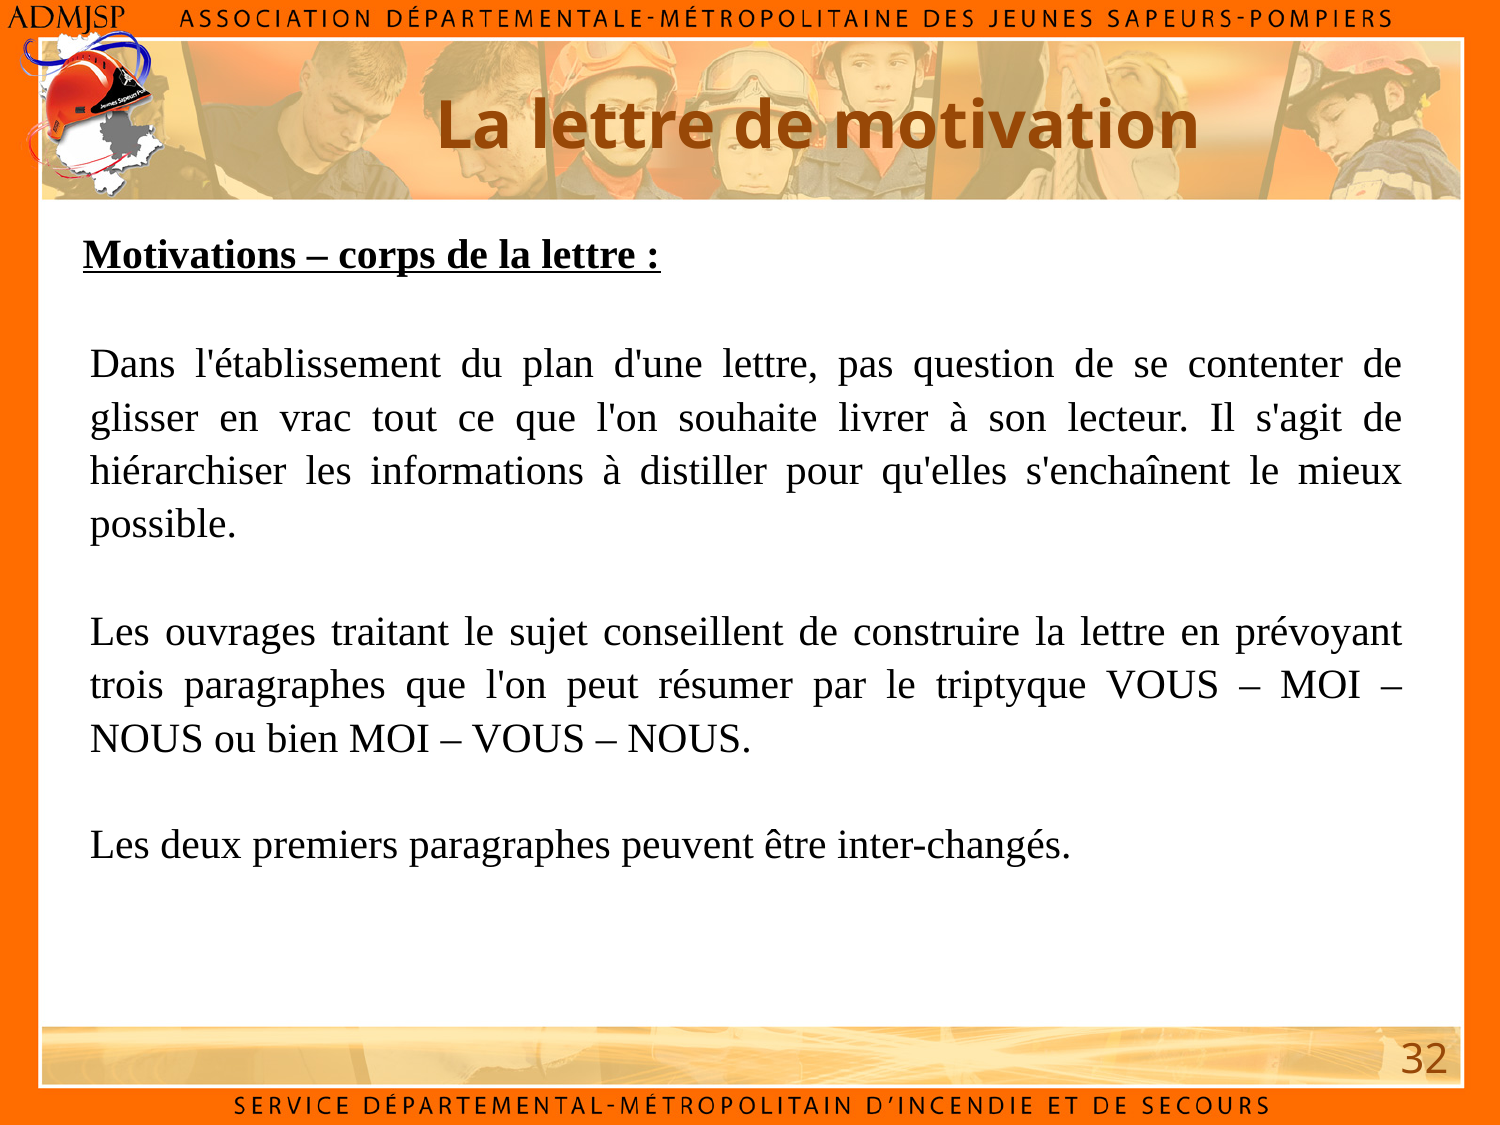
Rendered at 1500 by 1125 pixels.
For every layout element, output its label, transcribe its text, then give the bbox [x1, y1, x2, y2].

title La lettre de motivation [182, 44, 1454, 200]
text_box Motivations – corps de la lettre : [67, 215, 1412, 285]
text_box 32 [1113, 1029, 1464, 1090]
picture [0, 0, 1500, 1125]
text_box Dans l'établissement du plan d'une lettre, pas question de se contenter de glisser en vrac tout ce que l'on souhaite livrer à son lecteur. Il s'agit de hiérarchiser les informations à distiller pour qu'elles s'enchaînent le mieux possible. Les ouvrages traitant le sujet conseillent de construire la lettre en prévoyant trois paragraphes que l'on peut résumer par le triptyque VOUS – MOI – NOUS ou bien MOI – VOUS – NOUS. Les deux premiers paragraphes peuvent être inter-changés. [74, 324, 1419, 875]
